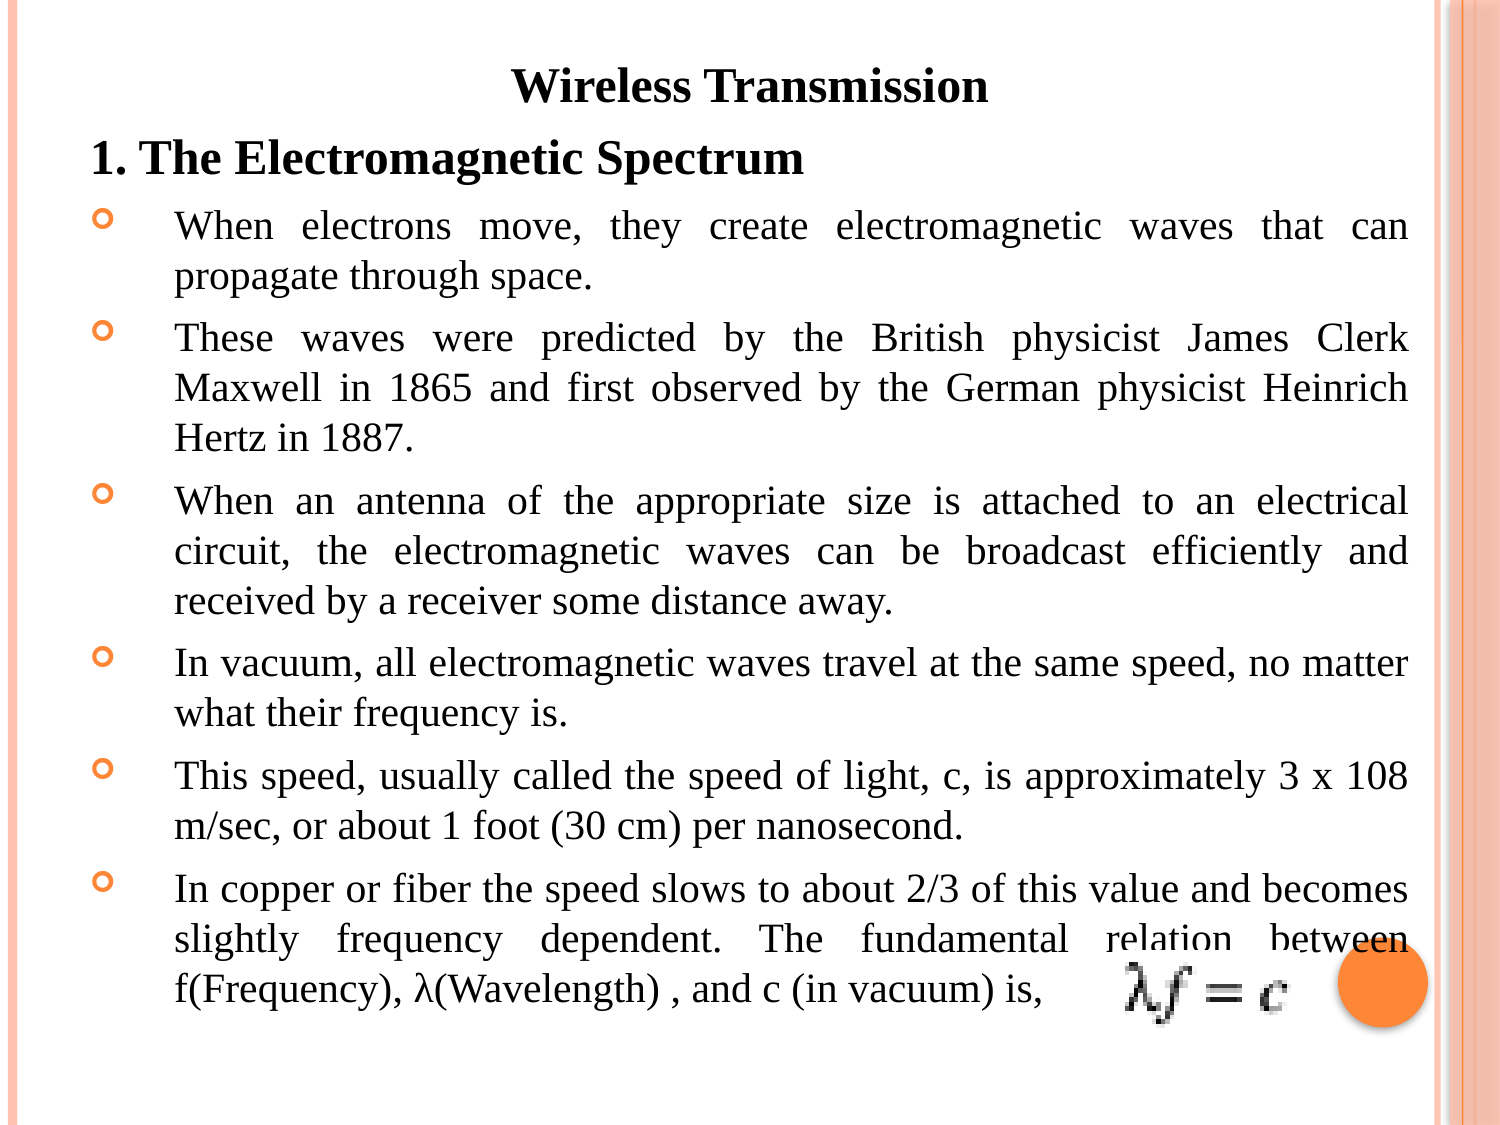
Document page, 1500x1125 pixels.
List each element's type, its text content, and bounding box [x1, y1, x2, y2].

list Wireless Transmission 1. The Electromagnetic Spectrum When electrons move, they create electromagnetic waves that can propagate through space. These waves were predicted by the British physicist James Clerk Maxwell in 1865 and first observed by the German physicist Heinrich Hertz in 1887. When an antenna of the appropriate size is attached to an electrical circuit, the electromagnetic waves can be broadcast efficiently and received by a receiver some distance away. In vacuum, all electromagnetic waves travel at the same speed, no matter what their frequency is. This speed, usually called the speed of light, c, is approximately 3 x 108 m/sec, or about 1 foot (30 cm) per nanosecond. In copper or fiber the speed slows to about 2/3 of this value and becomes slightly frequency dependent. The fundamental relation between f(Frequency), λ(Wavelength) , and c (in vacuum) is, [75, 45, 1425, 1125]
picture [1111, 949, 1301, 1038]
